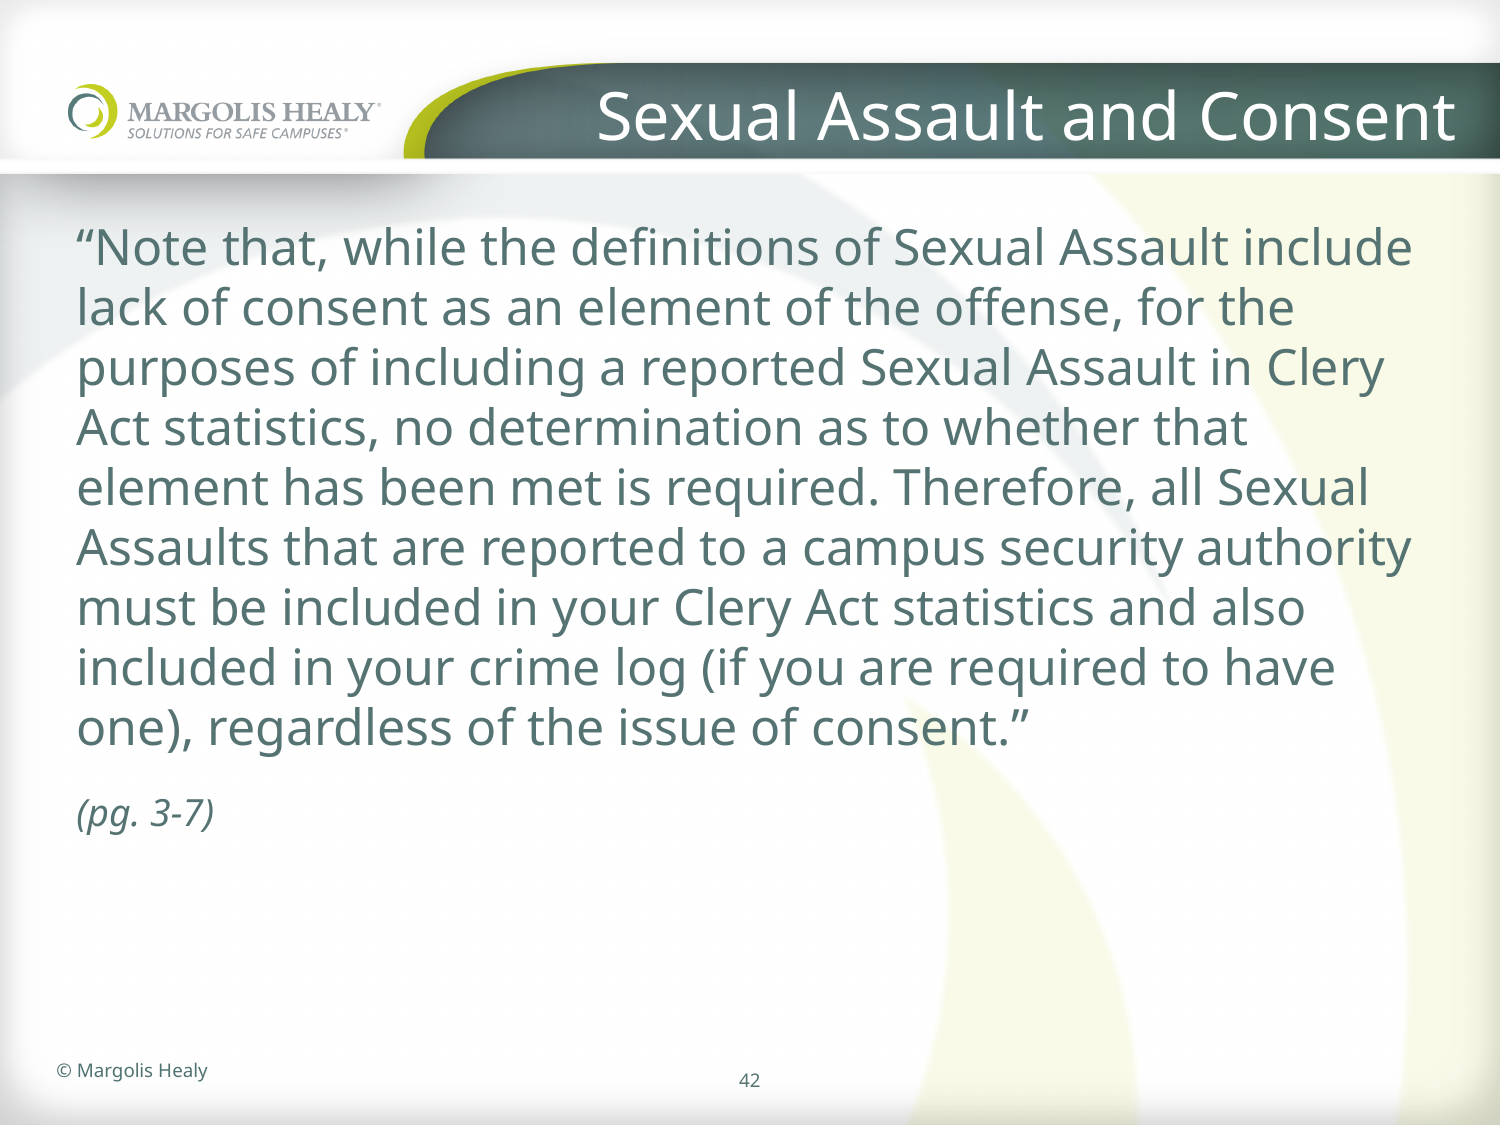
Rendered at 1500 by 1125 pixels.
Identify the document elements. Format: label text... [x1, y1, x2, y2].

slide_number 42 [663, 1051, 837, 1112]
title Sexual Assault and Consent [581, 71, 1500, 166]
list “Note that, while the definitions of Sexual Assault include lack of consent as an element of the offense, for the purposes of including a reported Sexual Assault in Clery Act statistics, no determination as to whether that element has been met is required. Therefore, all Sexual Assaults that are reported to a campus security authority must be included in your Clery Act statistics and also included in your crime log (if you are required to have one), regardless of the issue of consent.” (pg. 3-7) [61, 208, 1438, 1050]
picture [0, 0, 1500, 1125]
